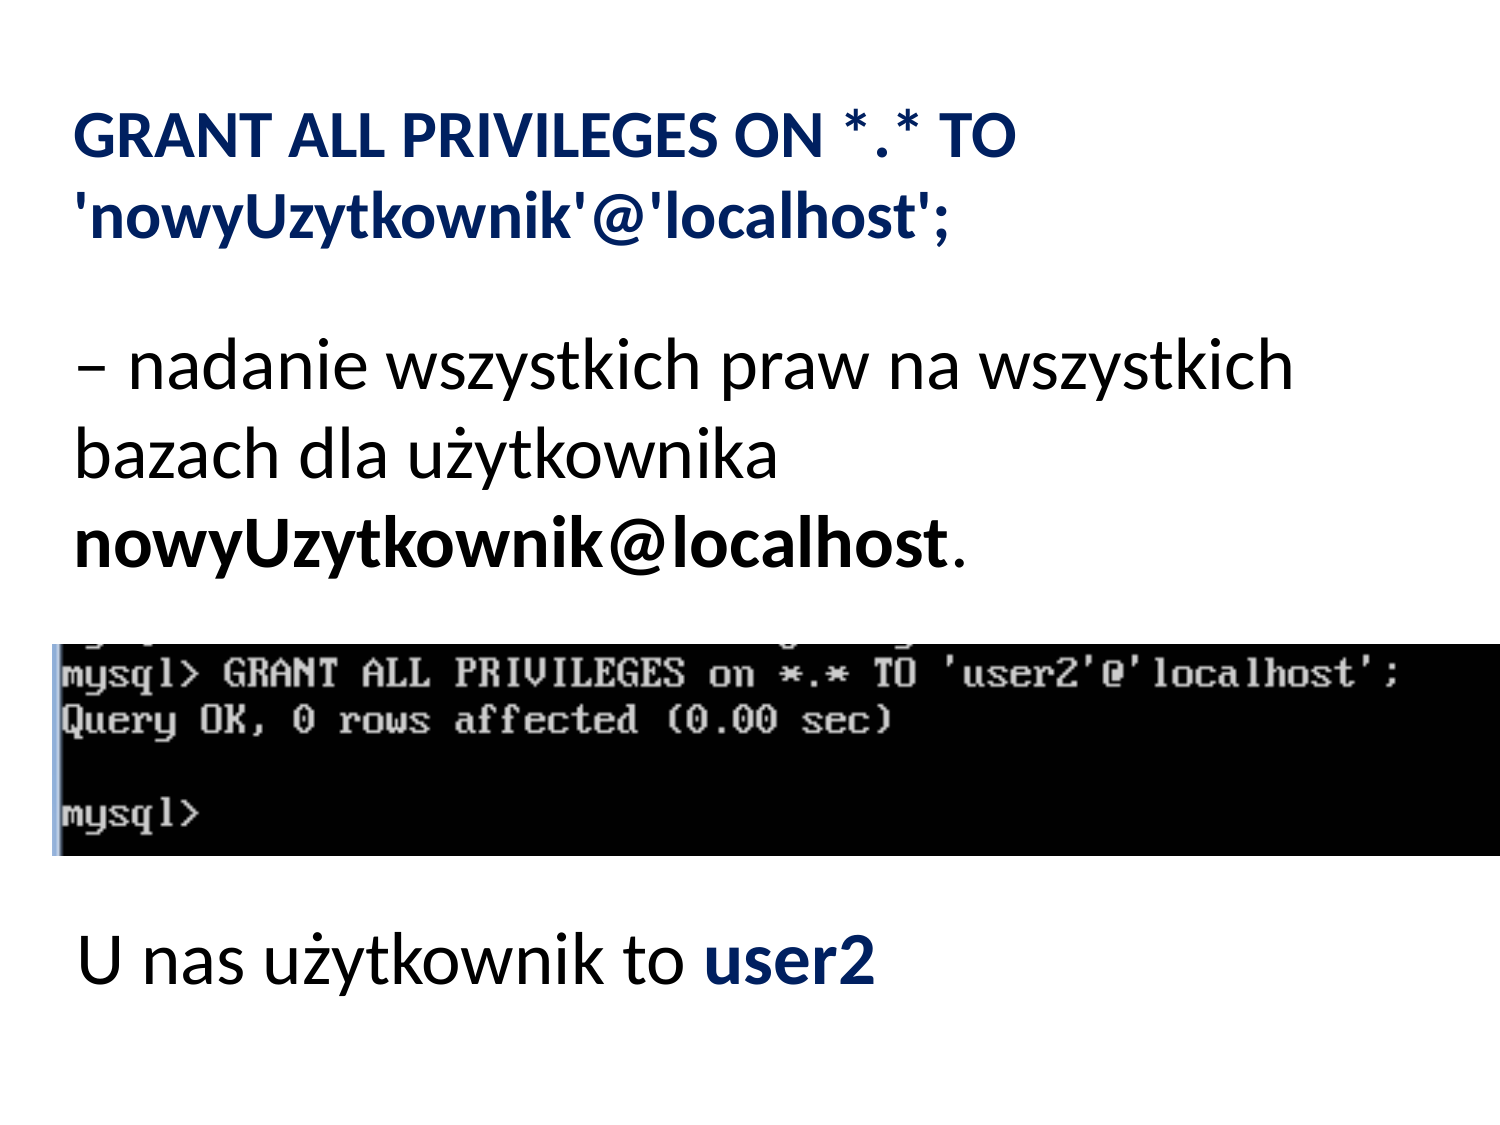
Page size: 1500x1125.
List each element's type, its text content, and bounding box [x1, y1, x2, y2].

picture [51, 644, 1500, 856]
text_box U nas użytkownik to user2 [61, 902, 892, 1008]
title GRANT ALL PRIVILEGES ON *.* TO 'nowyUzytkownik'@'localhost'; – nadanie wszystkich praw na wszystkich bazach dla użytkownika nowyUzytkownik@localhost. [58, 82, 1418, 591]
